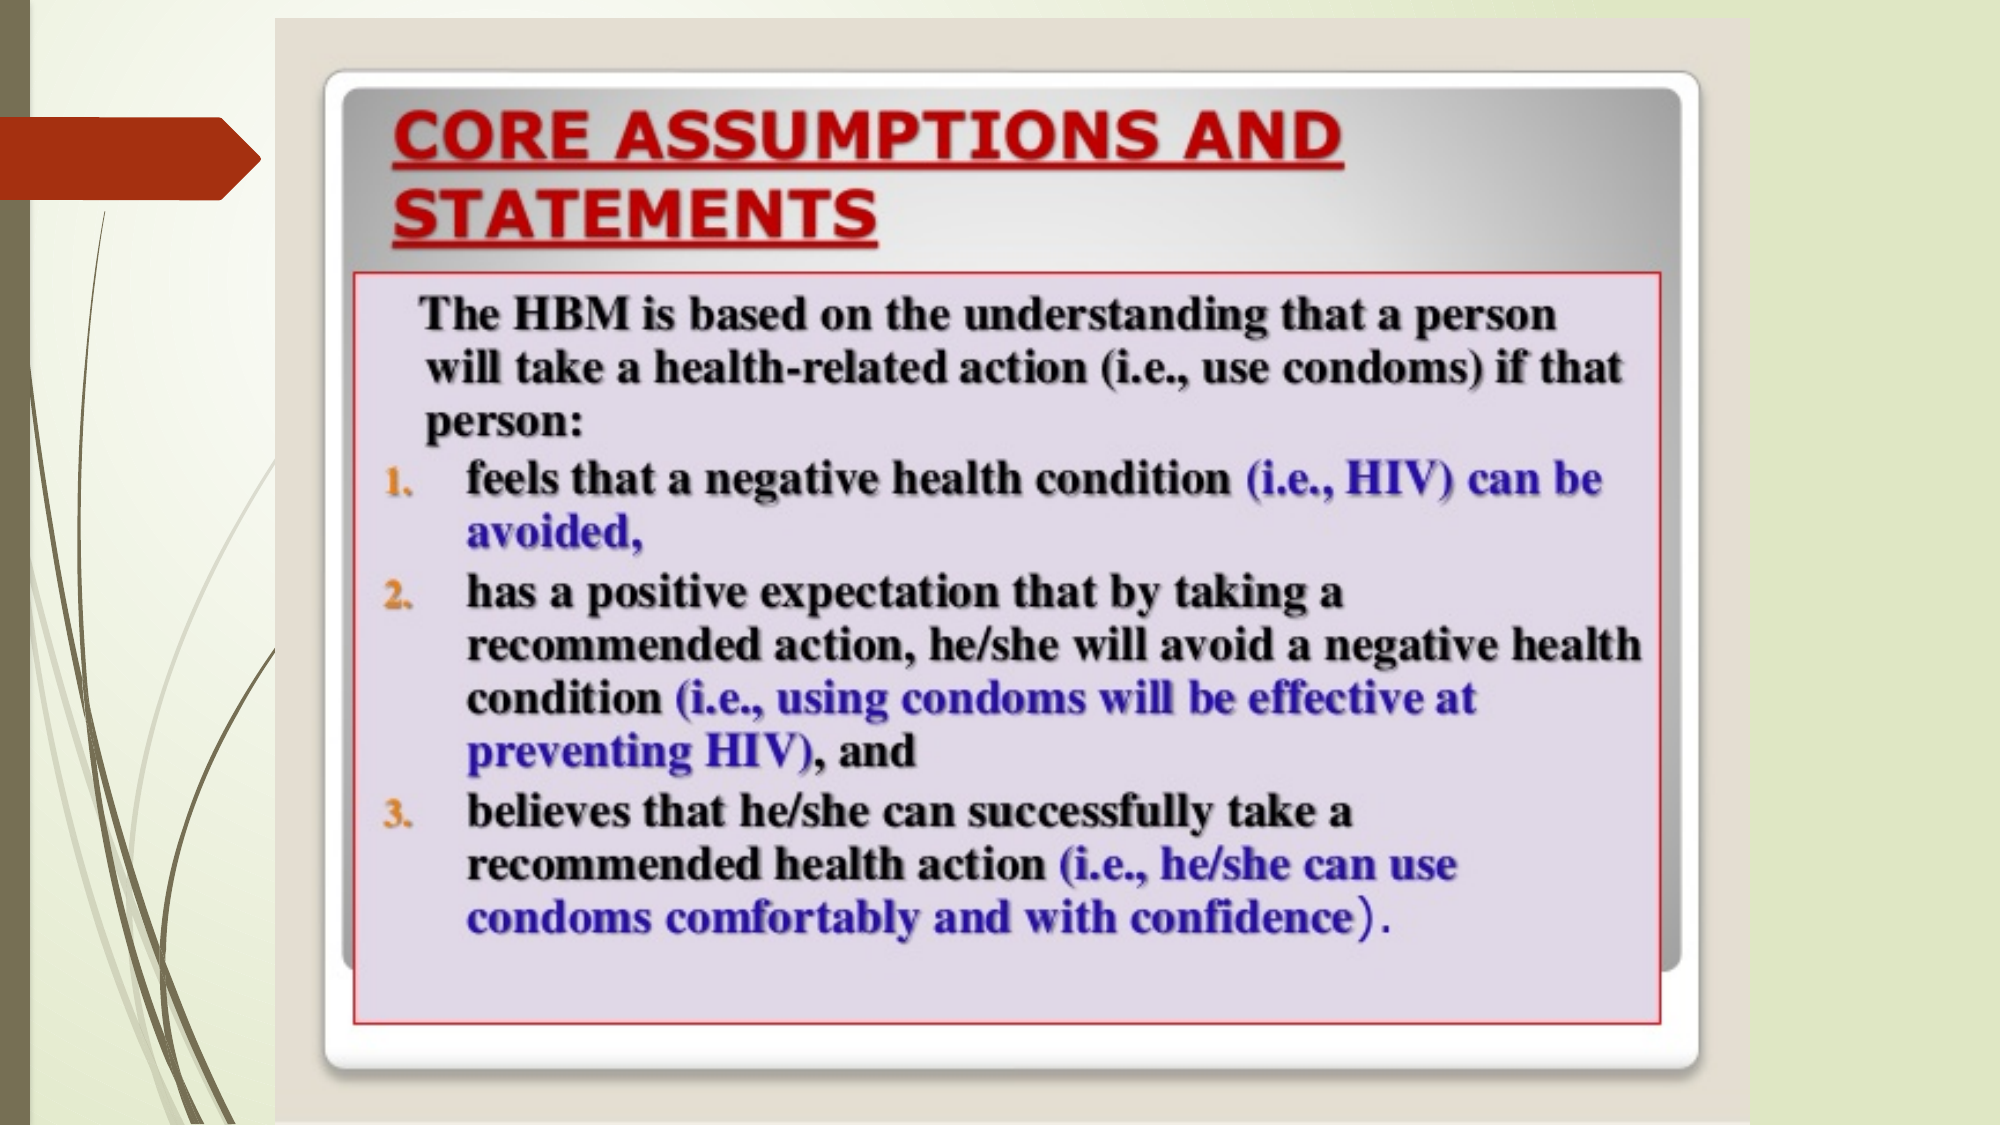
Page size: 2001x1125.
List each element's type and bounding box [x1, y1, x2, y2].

picture [274, 17, 1750, 1125]
